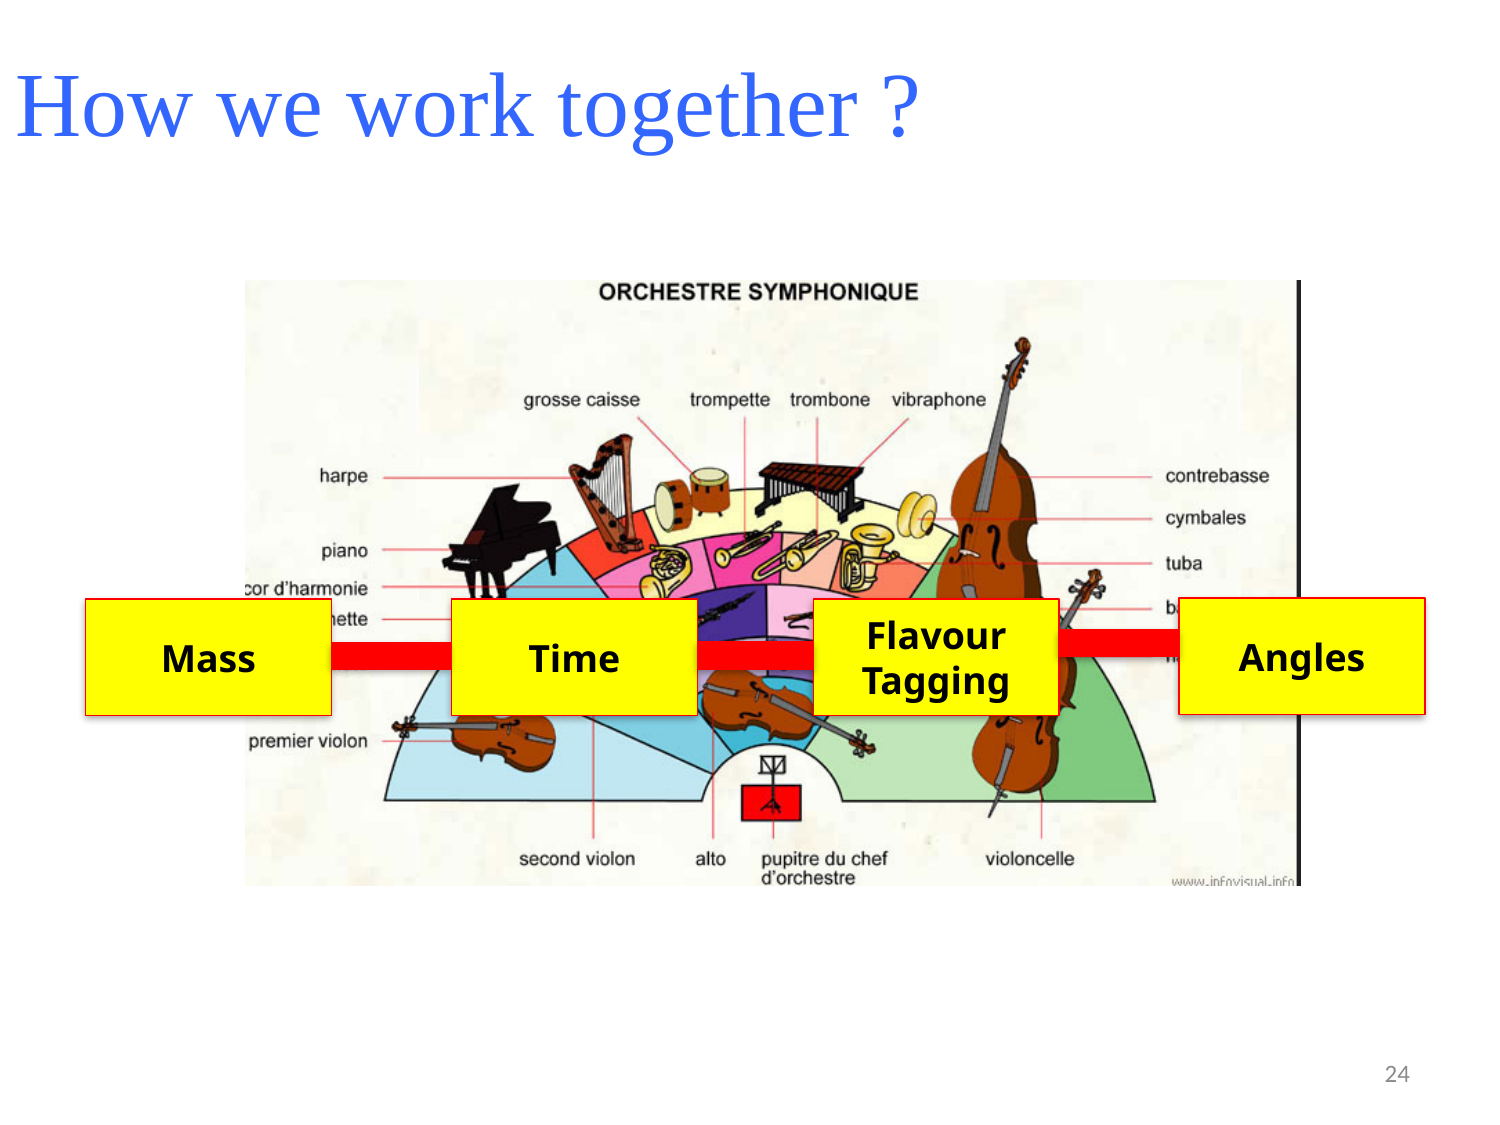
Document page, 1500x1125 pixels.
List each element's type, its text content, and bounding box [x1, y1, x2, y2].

picture [245, 280, 1301, 886]
text_box Mass [85, 598, 240, 716]
slide_number 24 [1074, 1042, 1425, 1103]
title How we work together ? [0, 5, 1145, 193]
text_box Angles [1304, 597, 1426, 715]
